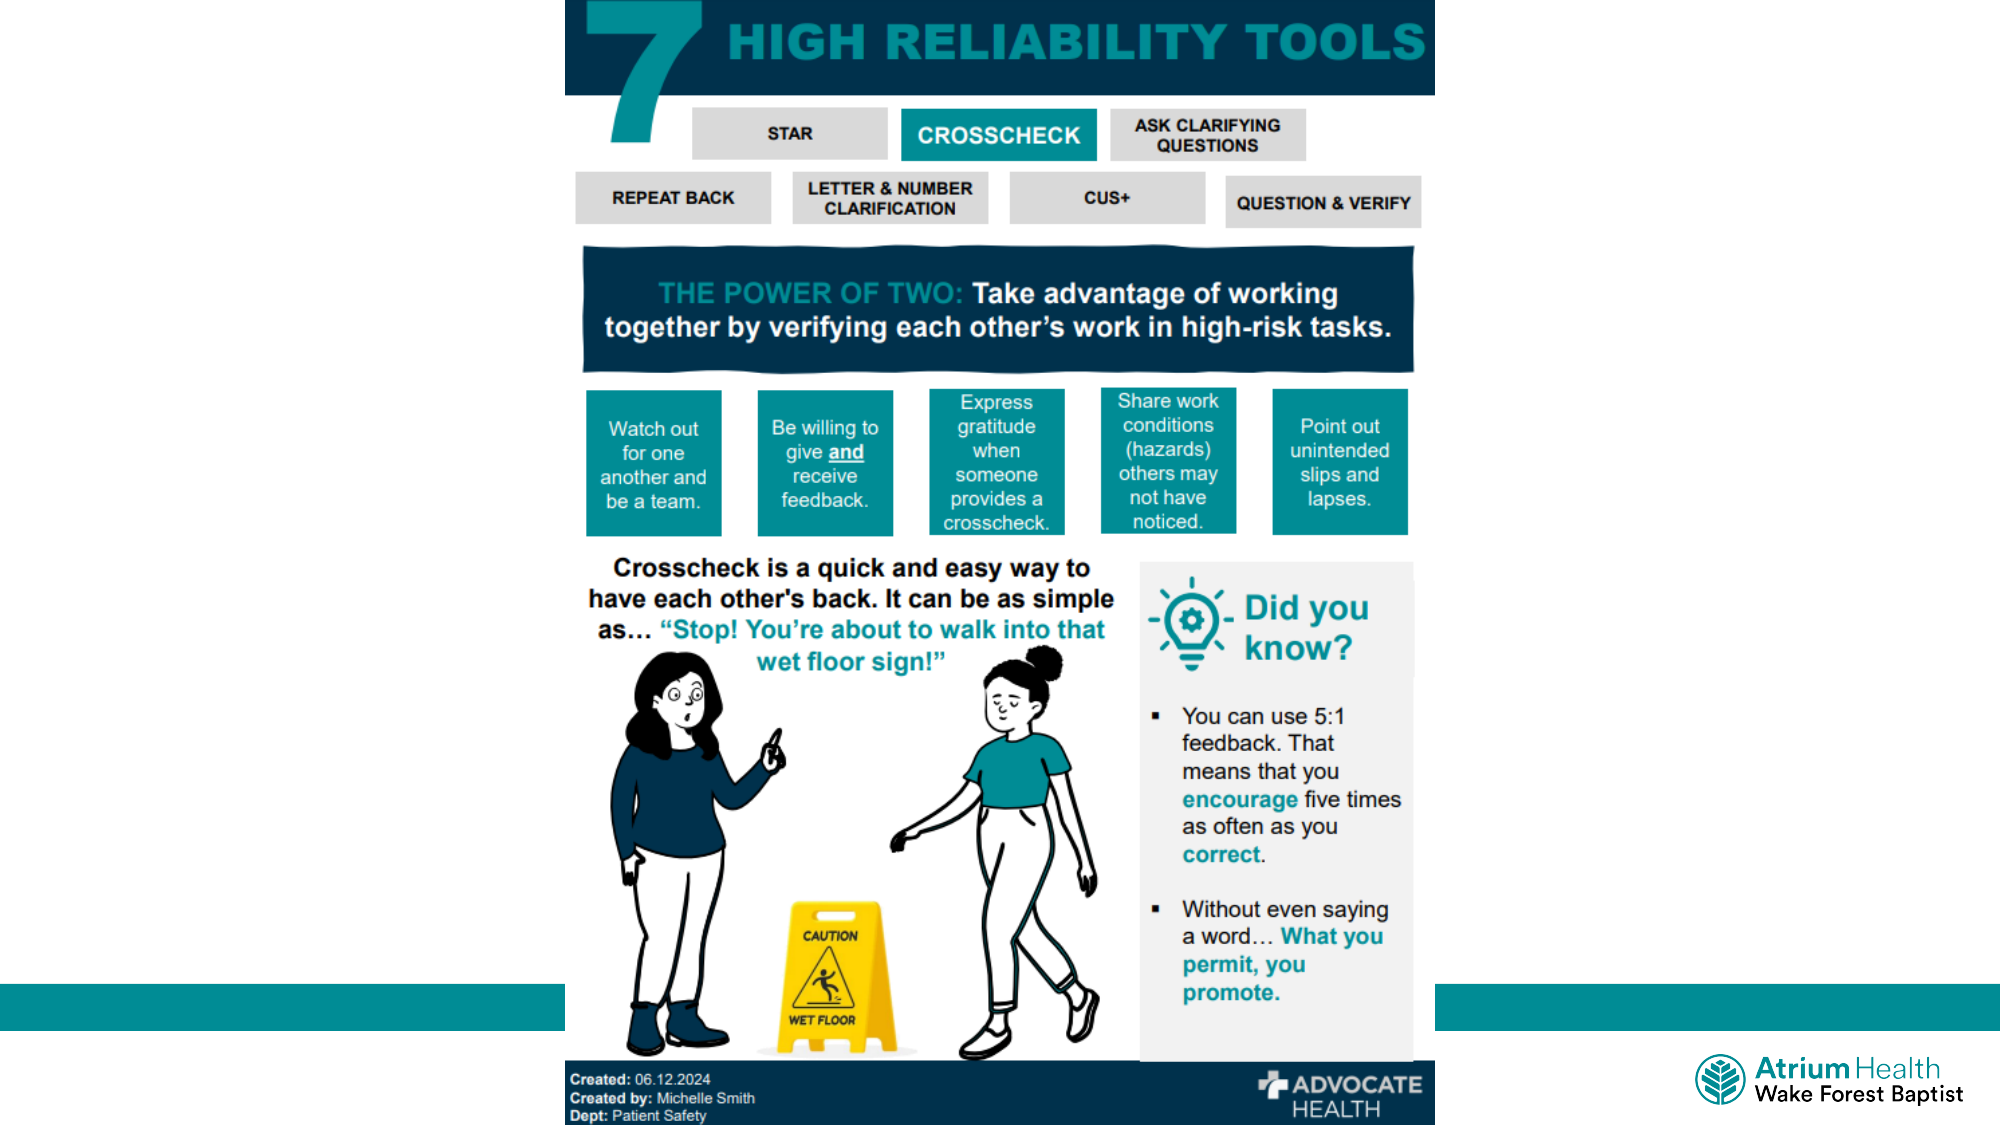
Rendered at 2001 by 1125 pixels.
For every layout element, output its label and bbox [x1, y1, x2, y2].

picture [1695, 1054, 1963, 1106]
picture [565, 0, 1435, 1125]
